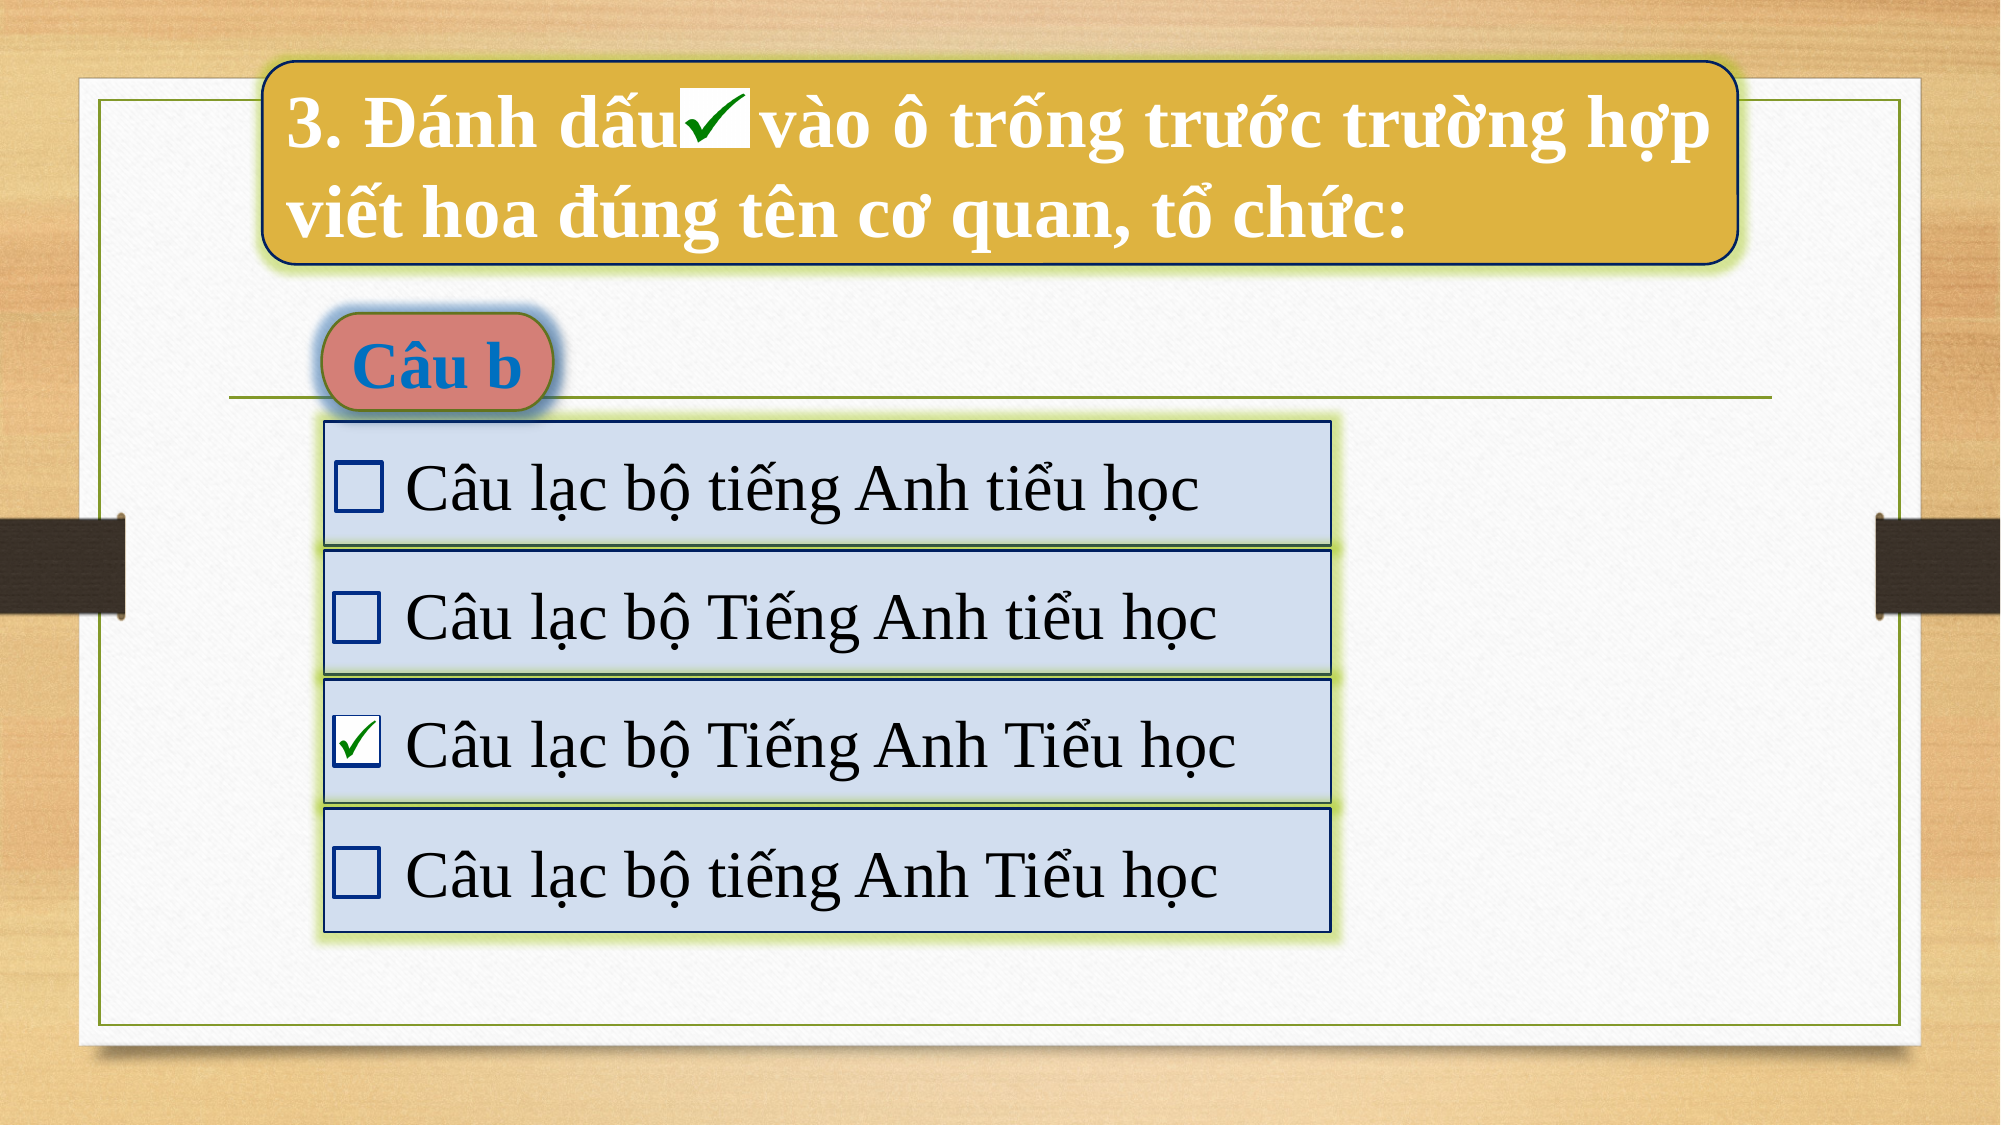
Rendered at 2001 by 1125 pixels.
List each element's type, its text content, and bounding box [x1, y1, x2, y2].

text_box Câu lạc bộ Tiếng Anh Tiểu học [323, 678, 1332, 793]
text_box [334, 460, 384, 513]
text_box [332, 846, 381, 899]
text_box Câu lạc bộ Tiếng Anh tiểu học [323, 549, 1332, 664]
text_box [332, 591, 381, 644]
text_box 3. Đánh dấu vào ô trống trước trường hợp viết hoa đúng tên cơ quan, tổ chức: [260, 60, 1740, 266]
text_box Câu lạc bộ tiếng Anh Tiểu học [323, 807, 1332, 933]
text_box Câu b [320, 311, 555, 412]
picture [0, 0, 2001, 1125]
text_box Câu lạc bộ tiếng Anh tiểu học [323, 420, 1332, 536]
text_box [332, 715, 381, 768]
